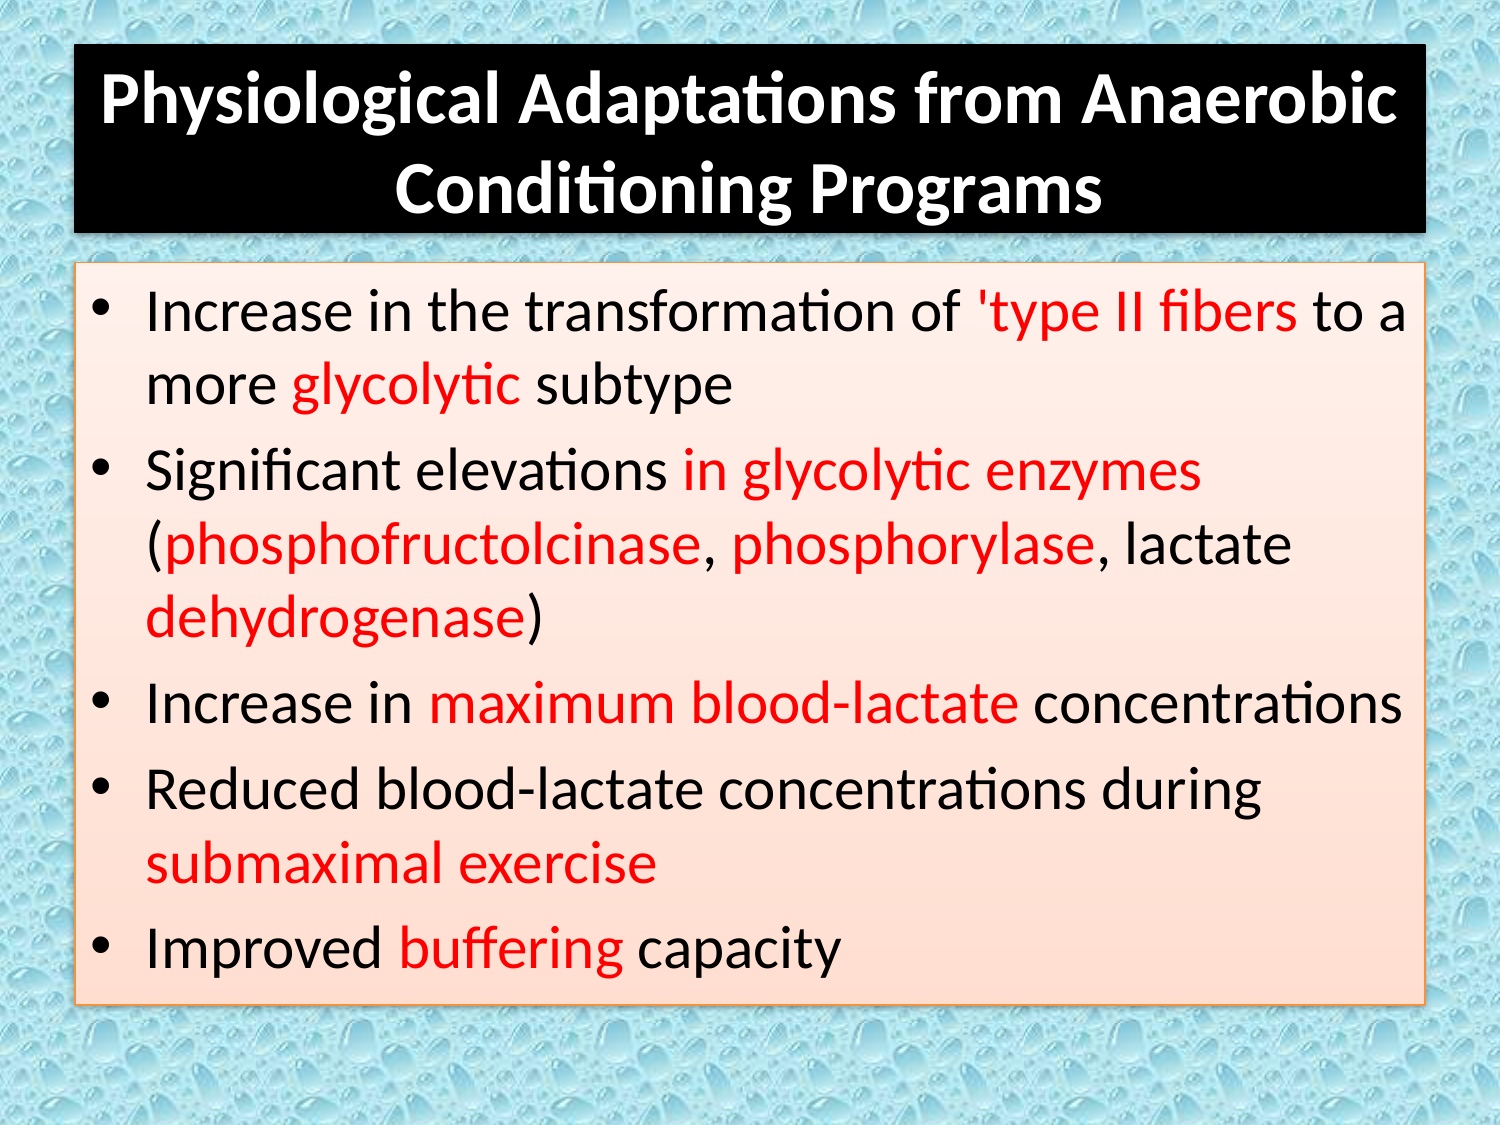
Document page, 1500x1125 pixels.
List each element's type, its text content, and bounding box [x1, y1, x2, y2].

picture [0, 0, 1500, 1125]
list Increase in the transformation of 'type II fibers to a more glycolytic subtype Significant elevations in glycolytic enzymes (phosphofructolcinase, phosphorylase, lactate dehydrogenase) Increase in maximum blood-lactate concentrations Reduced blood-lactate concentrations during submaximal exercise Improved buffering capacity [74, 262, 1426, 1006]
title Physiological Adaptations from Anaerobic Conditioning Programs [74, 44, 1426, 233]
